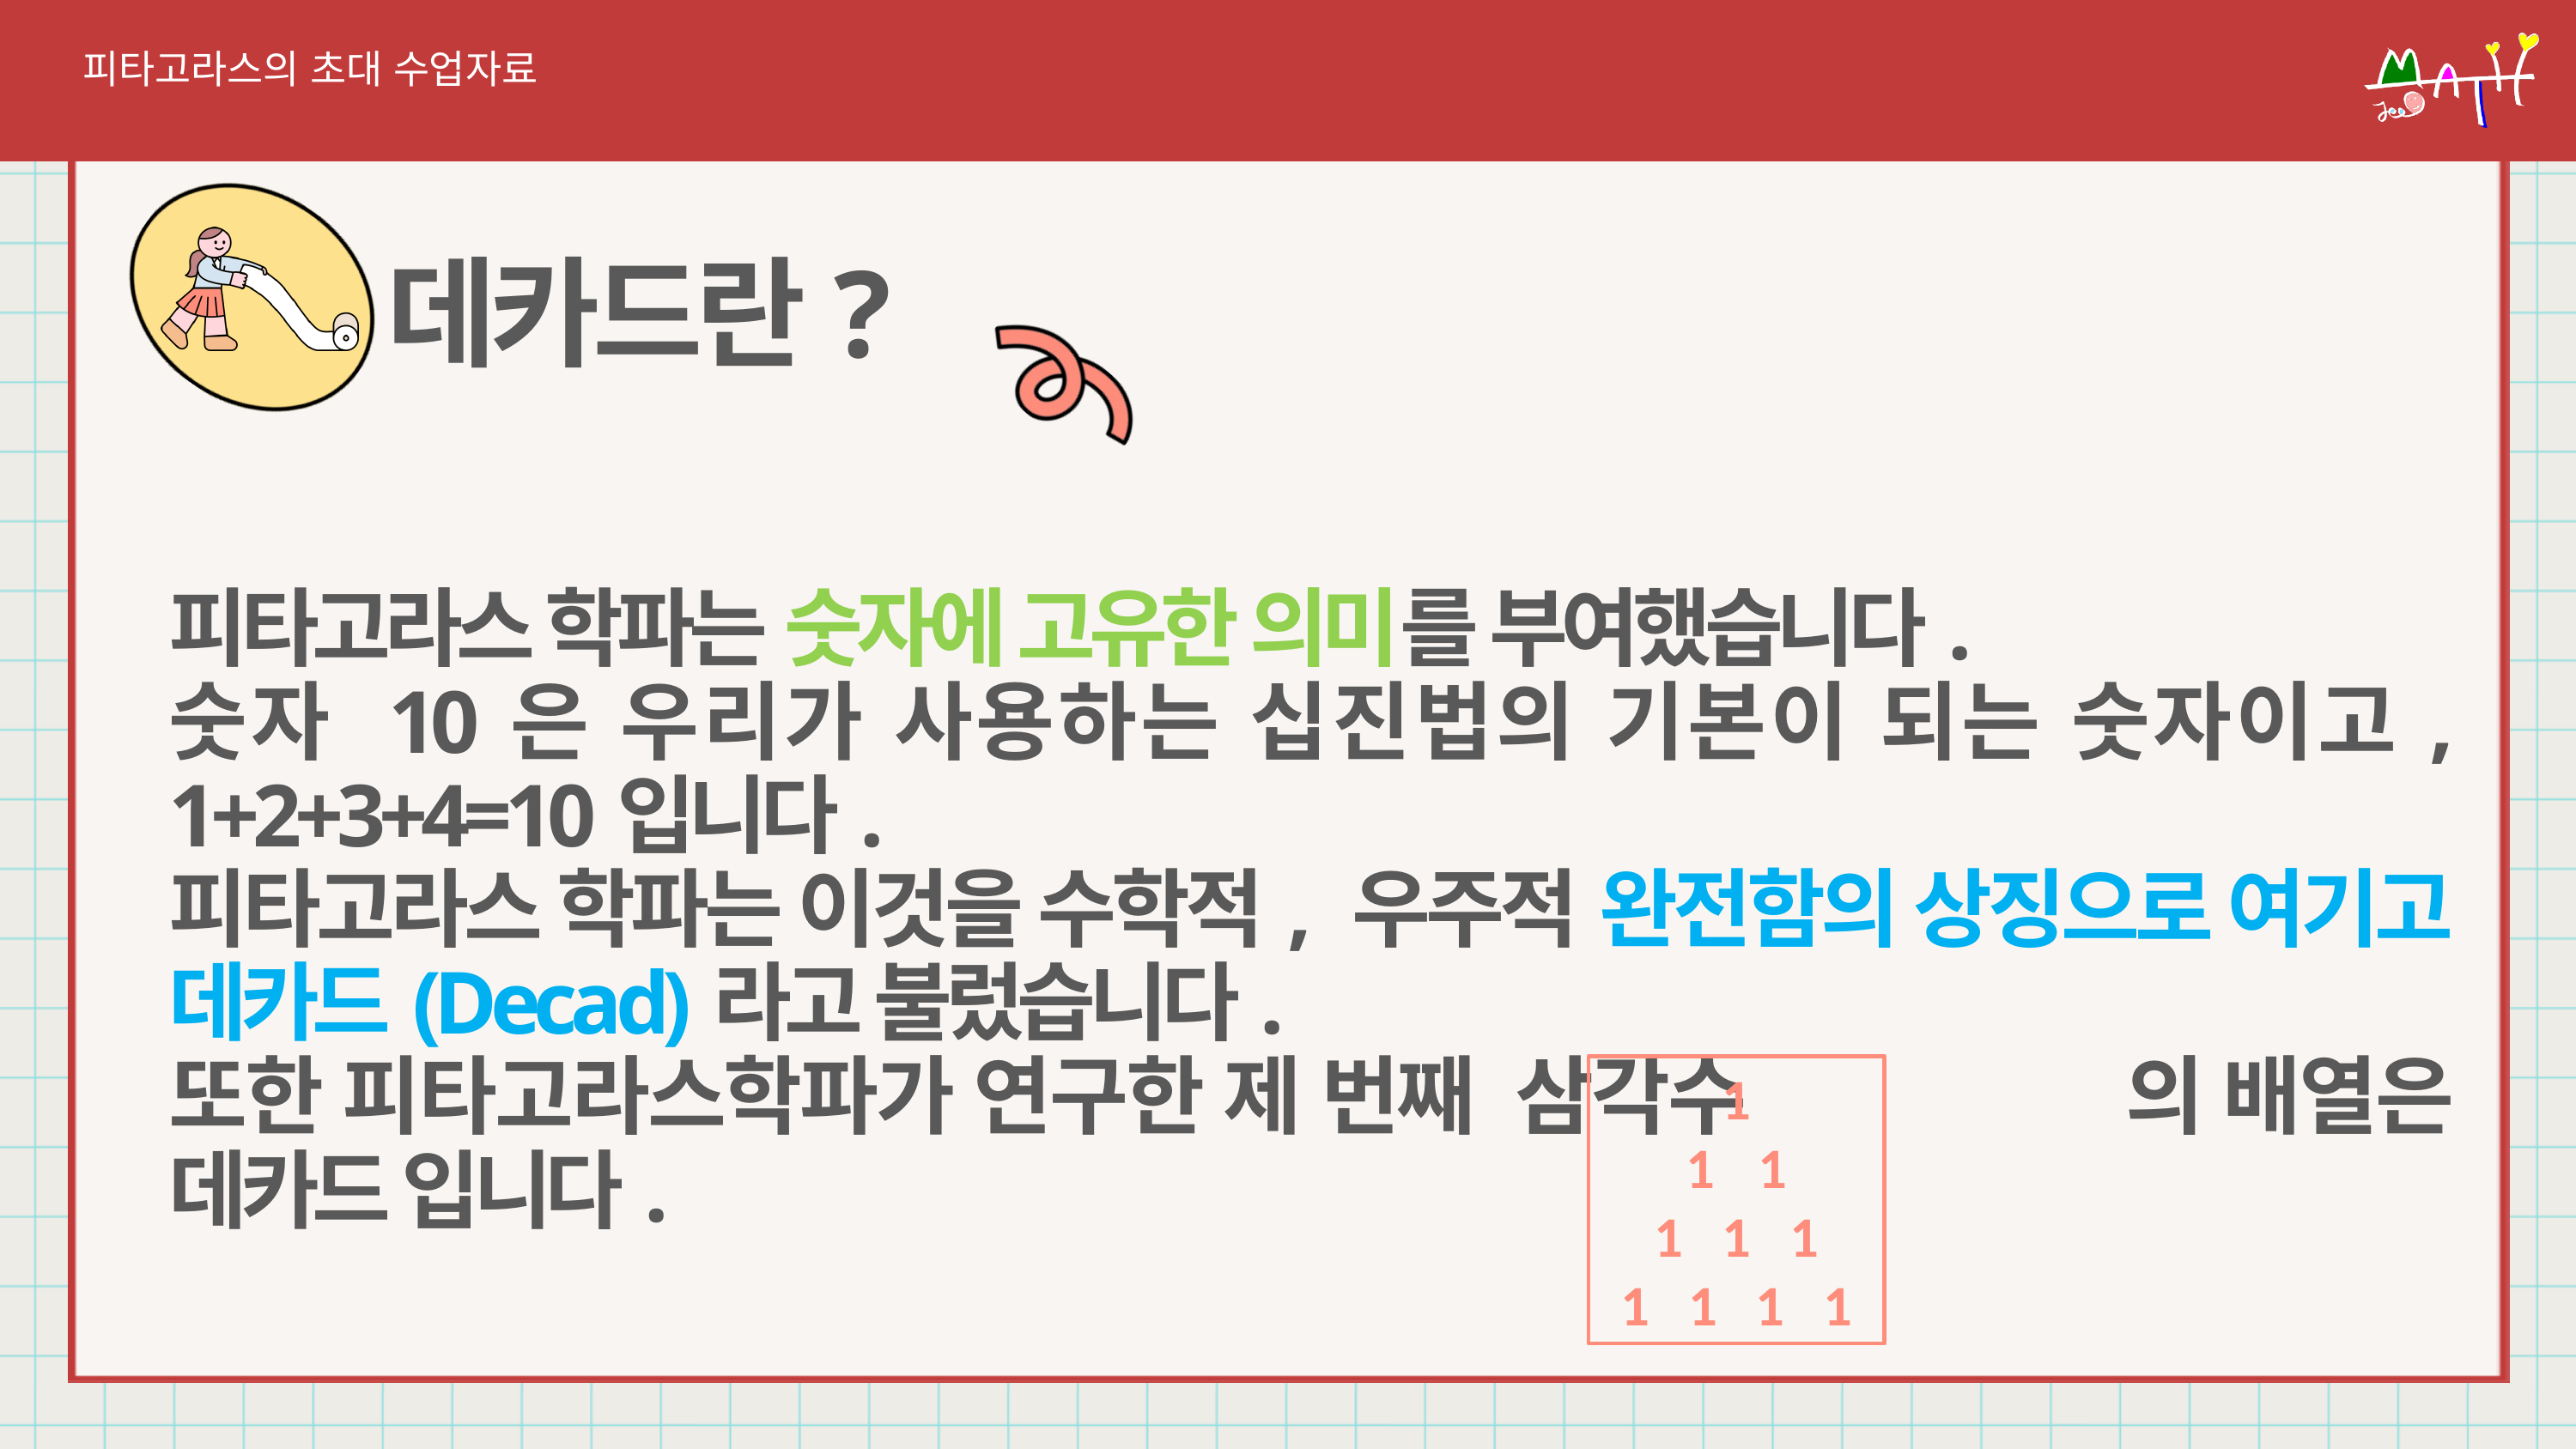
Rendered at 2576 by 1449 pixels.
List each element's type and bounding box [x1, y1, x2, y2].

picture [0, 0, 2576, 1449]
text_box [122, 191, 383, 403]
